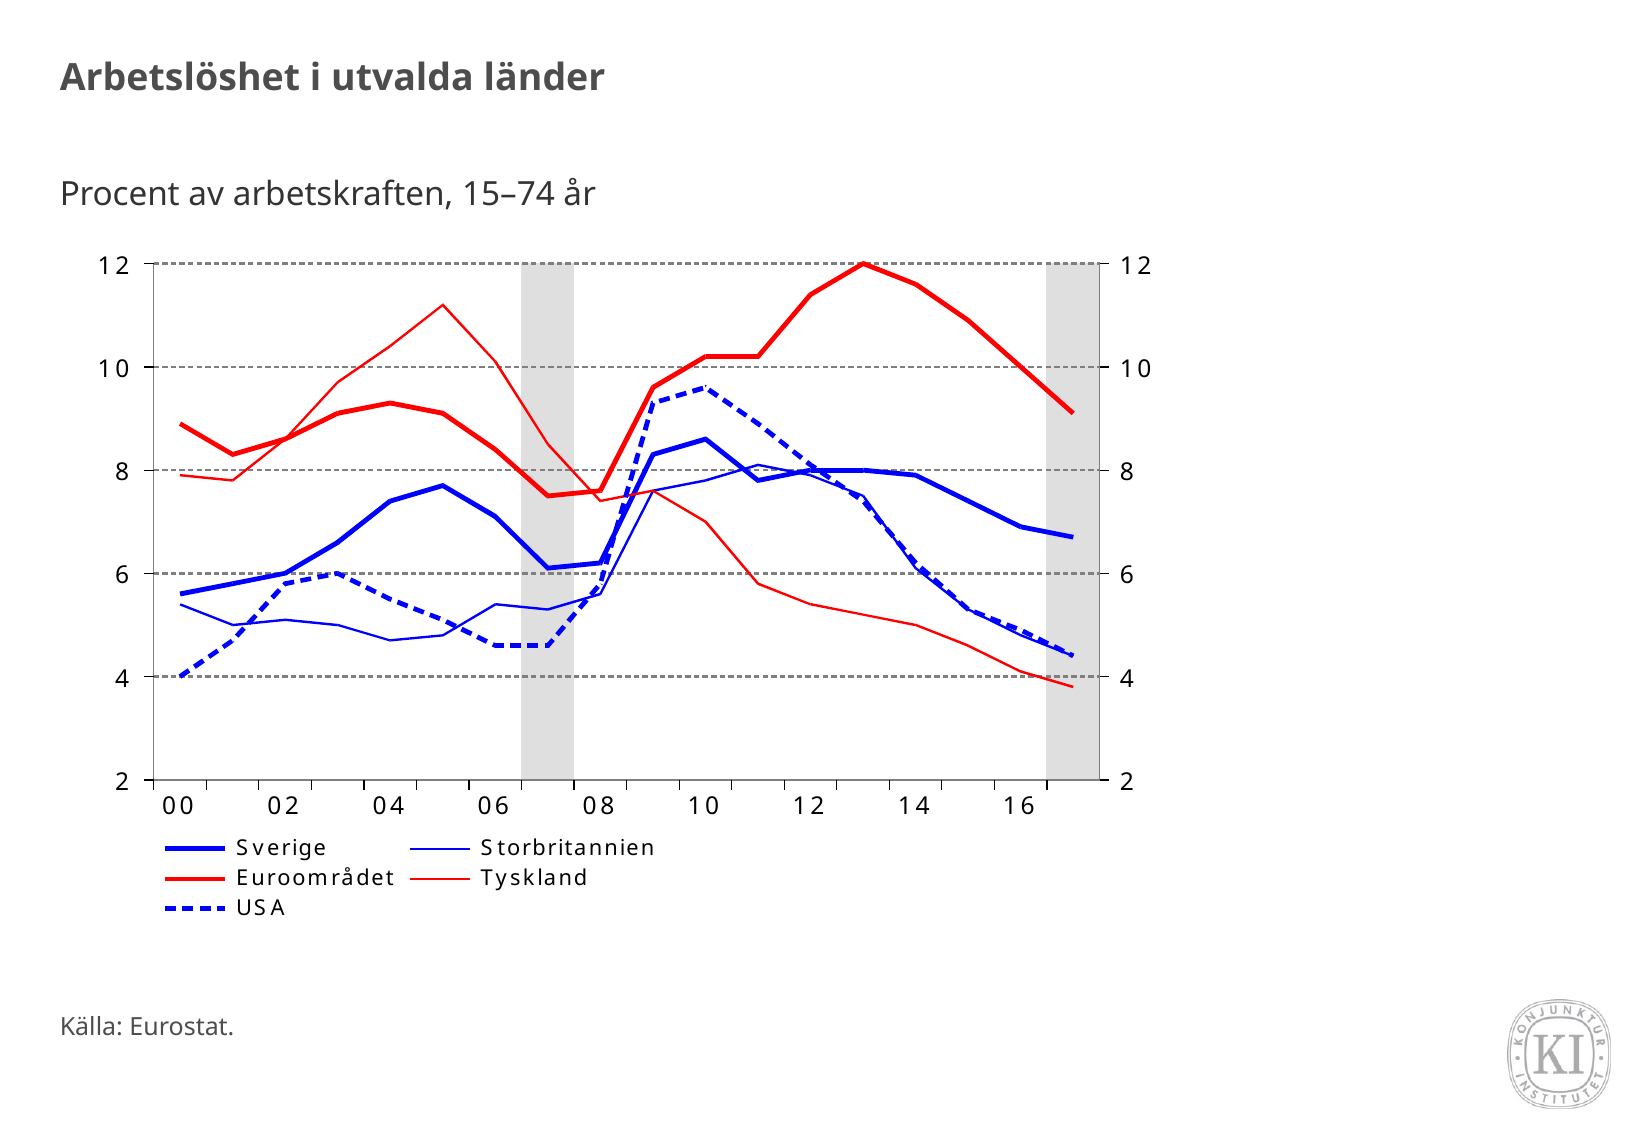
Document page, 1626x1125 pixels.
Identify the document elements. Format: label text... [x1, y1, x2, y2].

picture [1507, 999, 1611, 1109]
title Arbetslöshet i utvalda länder [44, 45, 1545, 114]
subtitle Källa: Eurostat. [44, 1003, 1474, 1106]
list Procent av arbetskraften, 15–74 år [44, 125, 1545, 220]
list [59, 228, 1207, 946]
